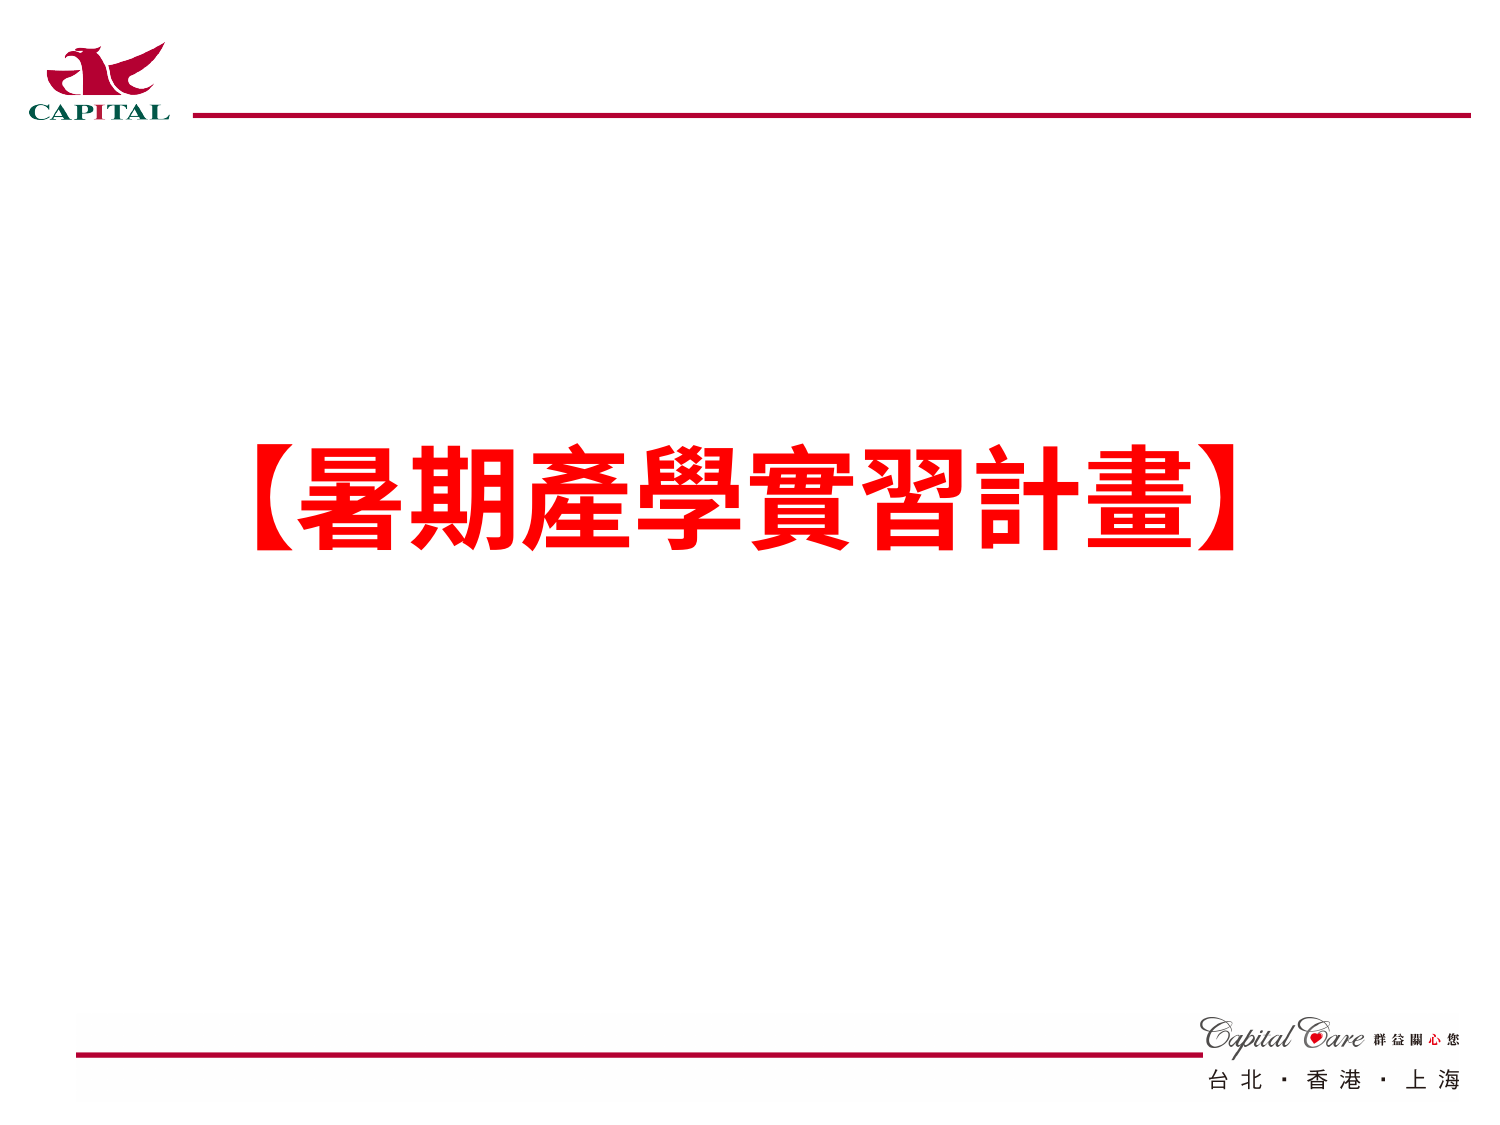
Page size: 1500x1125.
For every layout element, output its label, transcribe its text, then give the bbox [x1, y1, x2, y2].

picture [76, 1013, 1459, 1102]
text_box 【暑期產學實習計畫】 [94, 420, 1398, 587]
picture [29, 42, 1471, 120]
